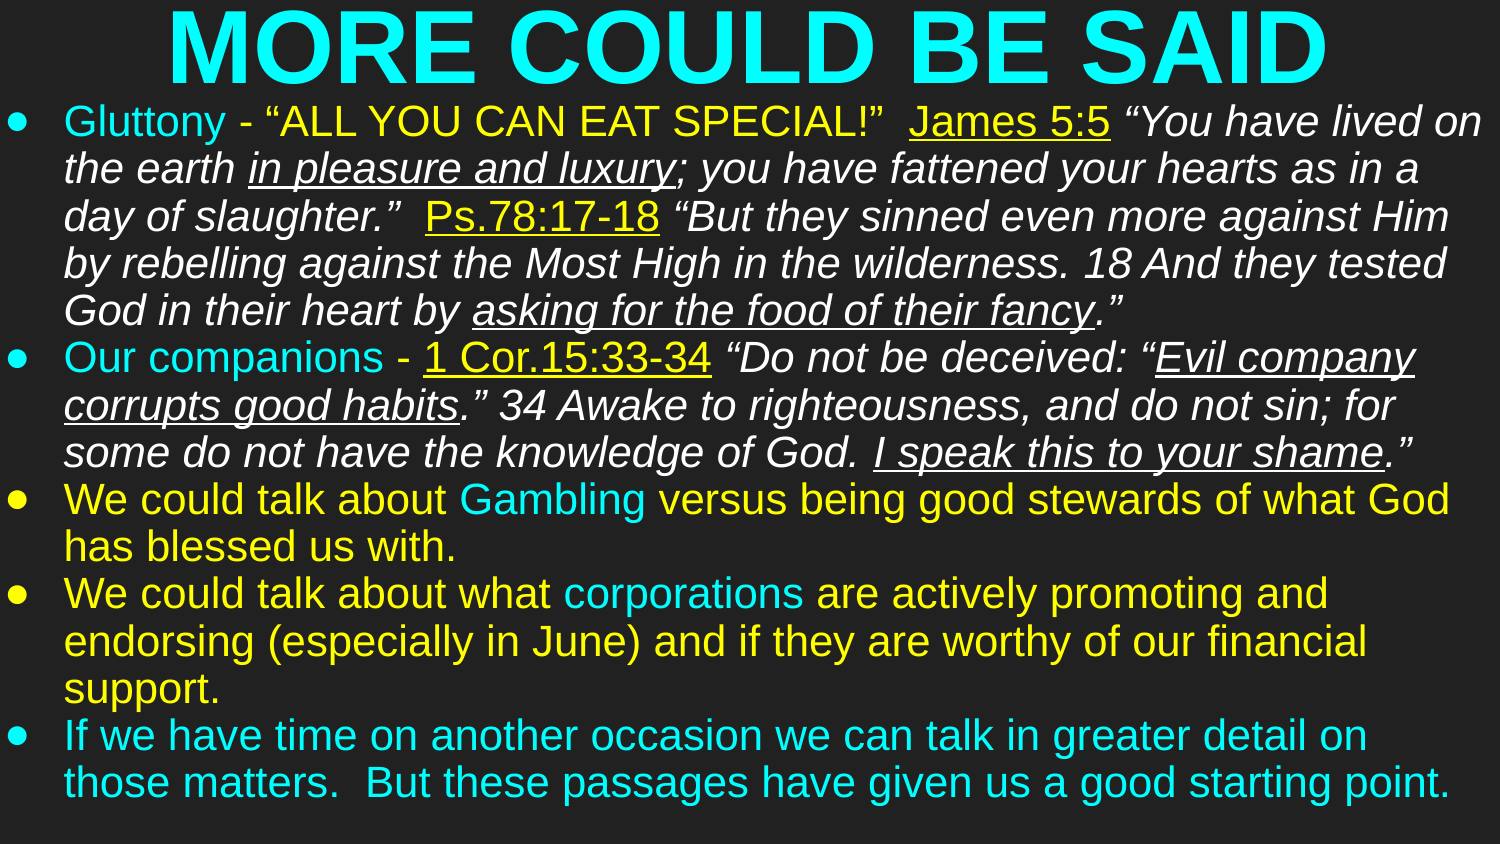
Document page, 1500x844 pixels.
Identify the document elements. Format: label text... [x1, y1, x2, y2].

title MORE COULD BE SAID [0, 0, 1500, 83]
subtitle Gluttony - “ALL YOU CAN EAT SPECIAL!” James 5:5 “You have lived on the earth in pleasure and luxury; you have fattened your hearts as in a day of slaughter.” Ps.78:17-18 “But they sinned even more against Him by rebelling against the Most High in the wilderness. 18 And they tested God in their heart by asking for the food of their fancy.” Our companions - 1 Cor.15:33-34 “Do not be deceived: “Evil company corrupts good habits.” 34 Awake to righteousness, and do not sin; for some do not have the knowledge of God. I speak this to your shame.” We could talk about Gambling versus being good stewards of what God has blessed us with. We could talk about what corporations are actively promoting and endorsing (especially in June) and if they are worthy of our financial support. If we have time on another occasion we can talk in greater detail on those matters. But these passages have given us a good starting point. [0, 83, 1500, 844]
